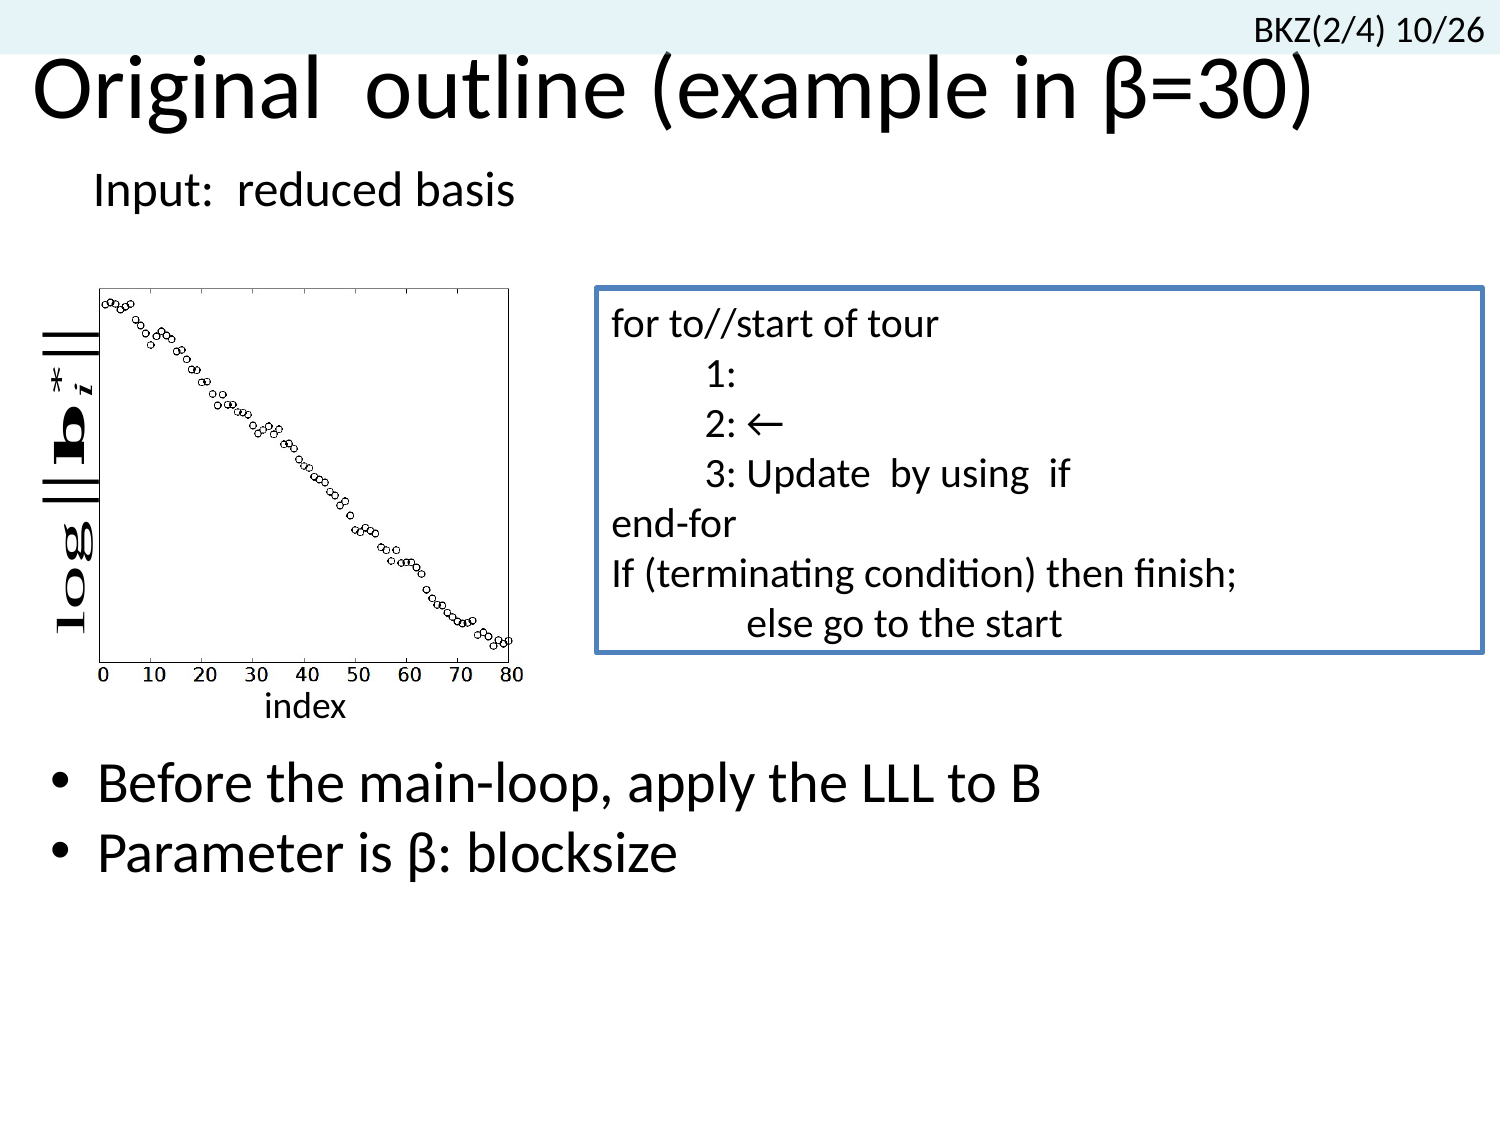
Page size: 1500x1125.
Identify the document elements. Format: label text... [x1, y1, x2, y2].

text_box Before the main-loop, apply the LLL to B Parameter is β: blocksize [35, 736, 1459, 892]
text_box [91, 278, 523, 717]
text_box BKZ(2/4) 10/26 [0, 0, 1500, 57]
